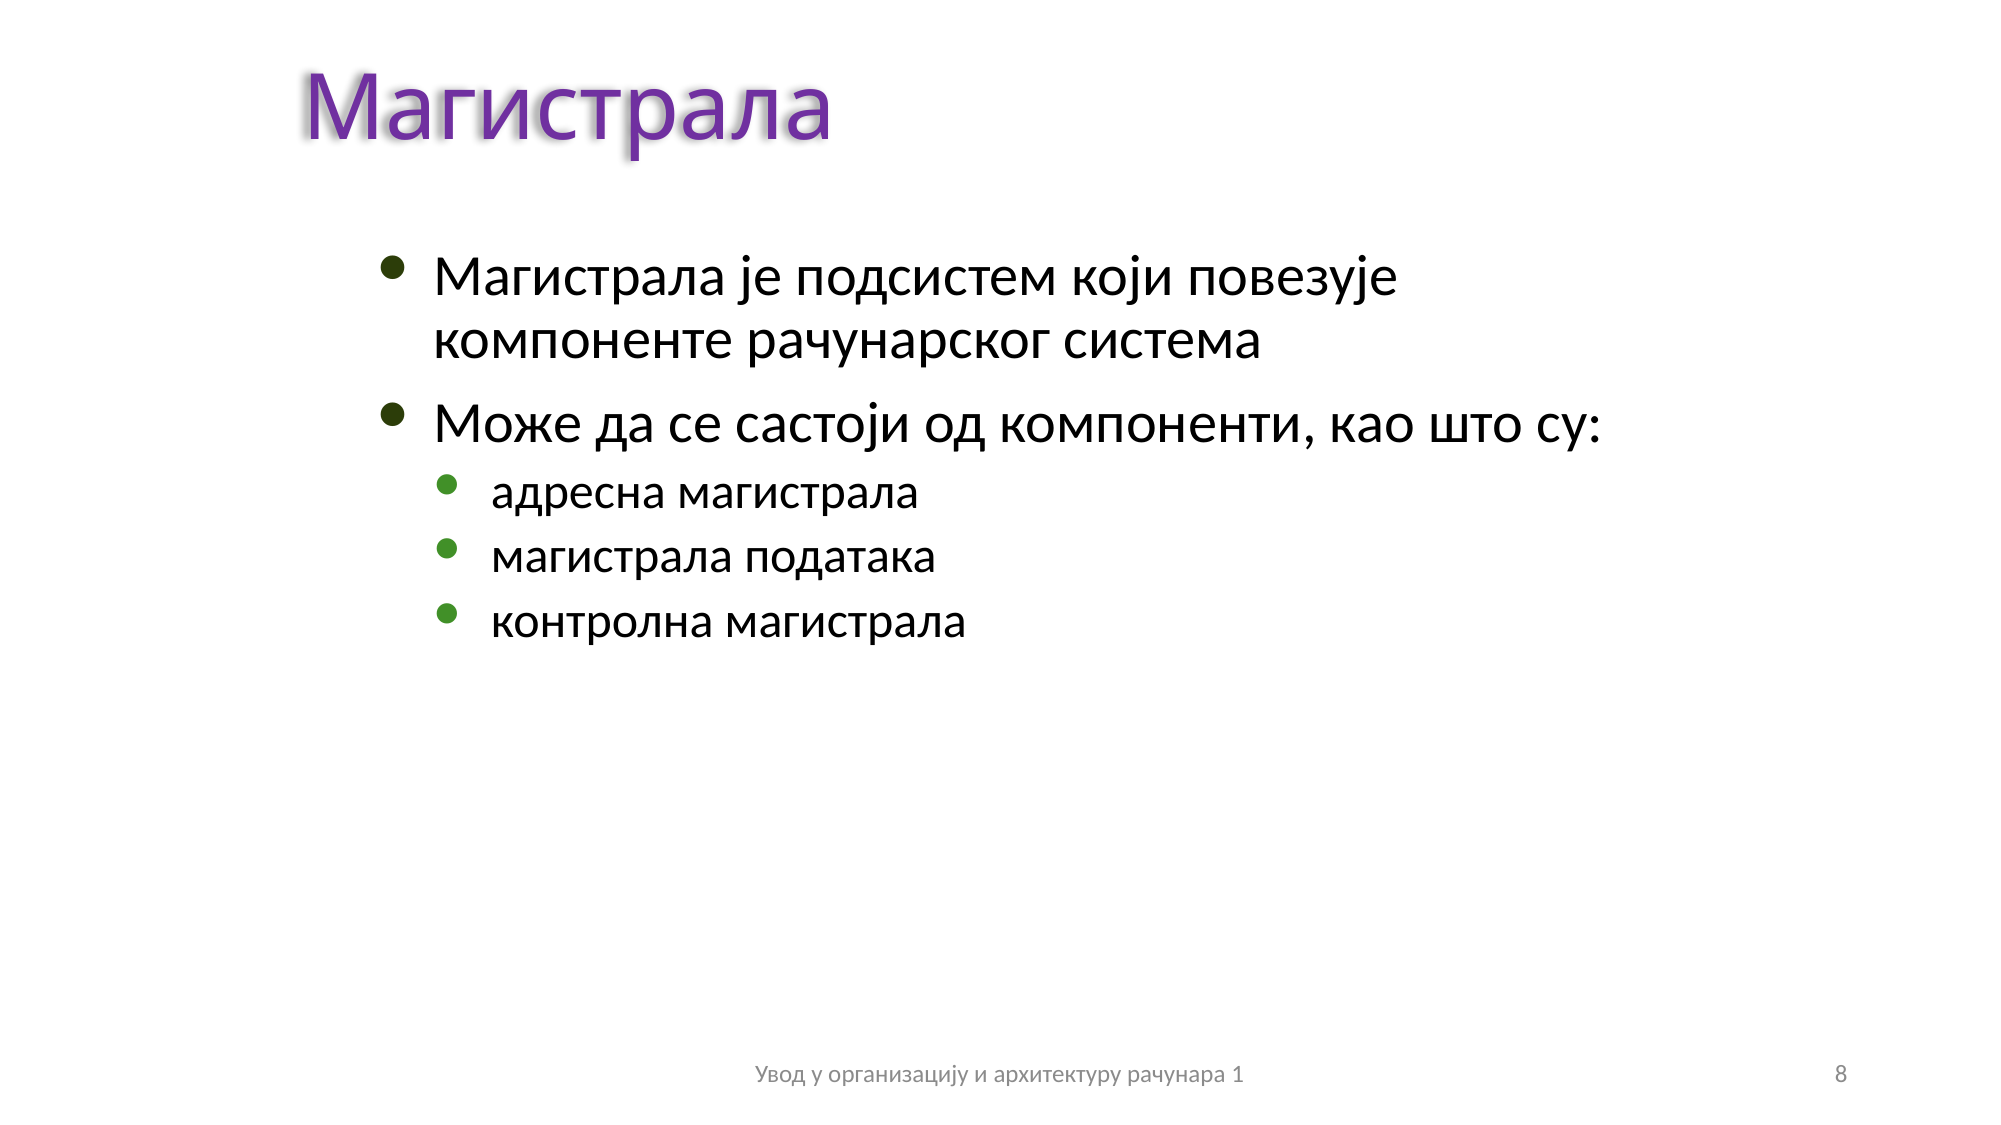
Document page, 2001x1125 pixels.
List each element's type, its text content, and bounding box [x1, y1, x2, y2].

slide_number 8 [1412, 1042, 1863, 1103]
list Магистрала је подсистем који повезује компоненте рачунарског система Може да се састоји од компоненти, као што су: адресна магистрала магистрала података контролна магистрала [362, 237, 1713, 1063]
footer Увод у организацију и архитектуру рачунара 1 [662, 1042, 1338, 1103]
title Магистрала [287, 20, 1550, 200]
